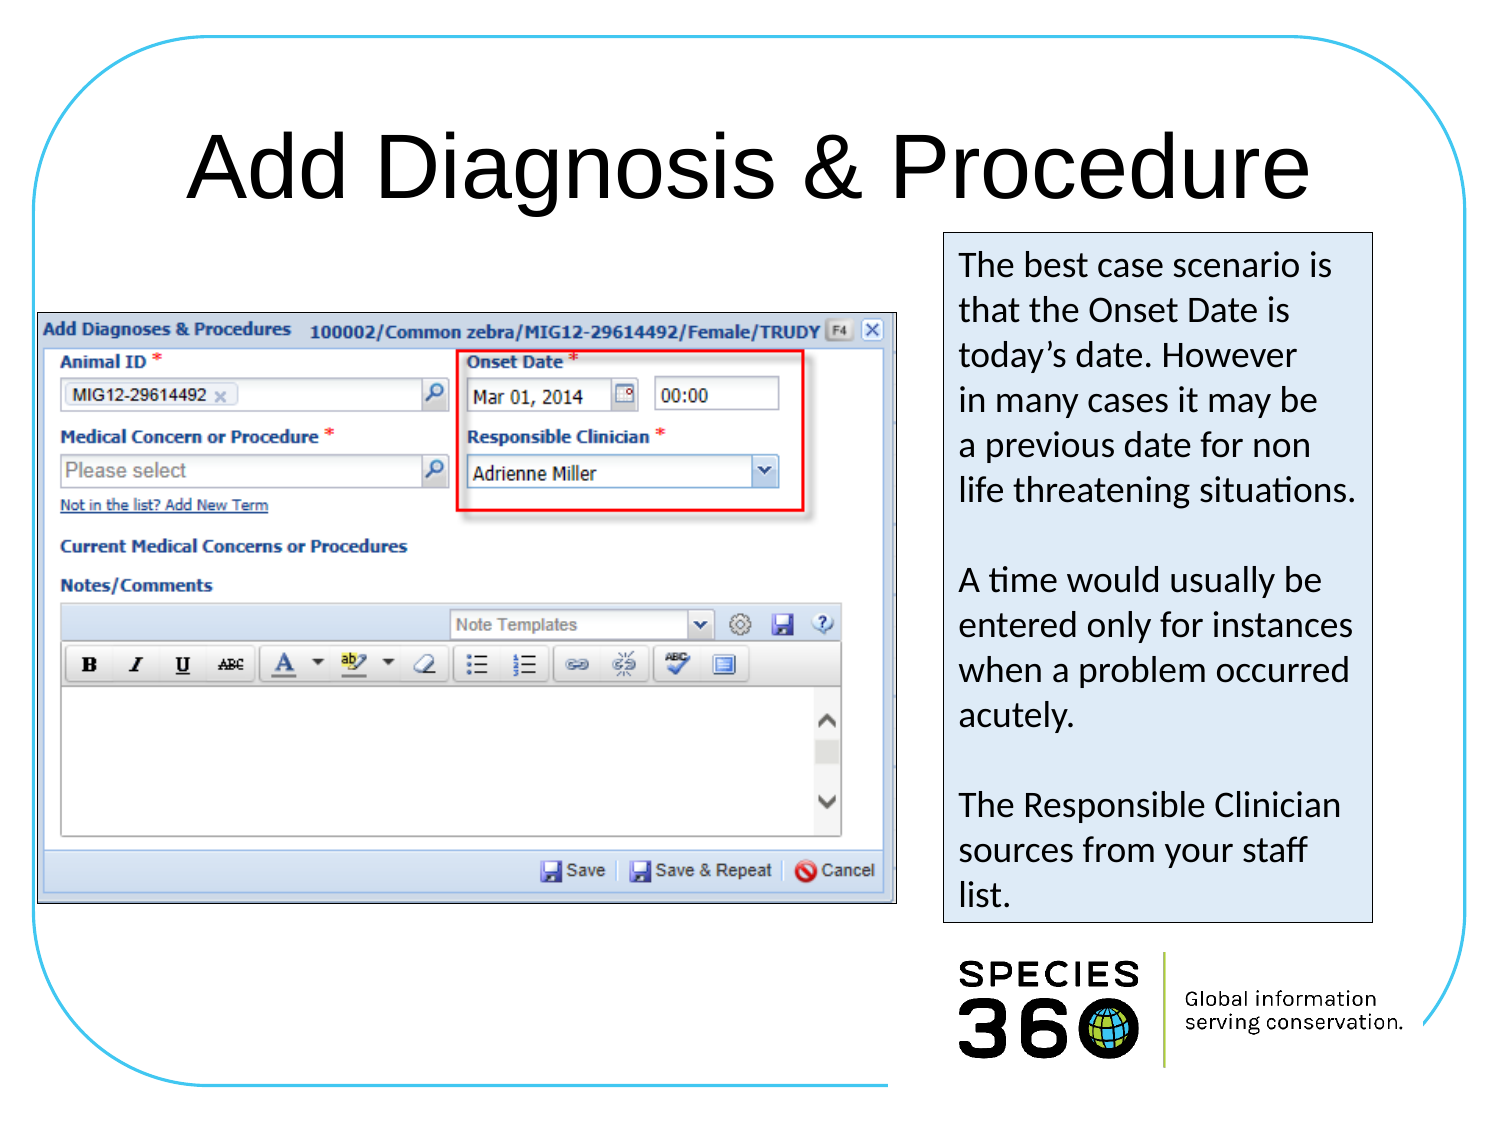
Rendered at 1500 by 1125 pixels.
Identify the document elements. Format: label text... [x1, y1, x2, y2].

text_box The best case scenario is that the Onset Date is today’s date. However in many cases it may be a previous date for non life threatening situations. A time would usually be entered only for instances when a problem occurred acutely. The Responsible Clinician sources from your staff list. [943, 232, 1373, 923]
picture [37, 312, 897, 903]
picture [954, 944, 1407, 1075]
title Add Diagnosis & Procedure [103, 59, 1397, 278]
